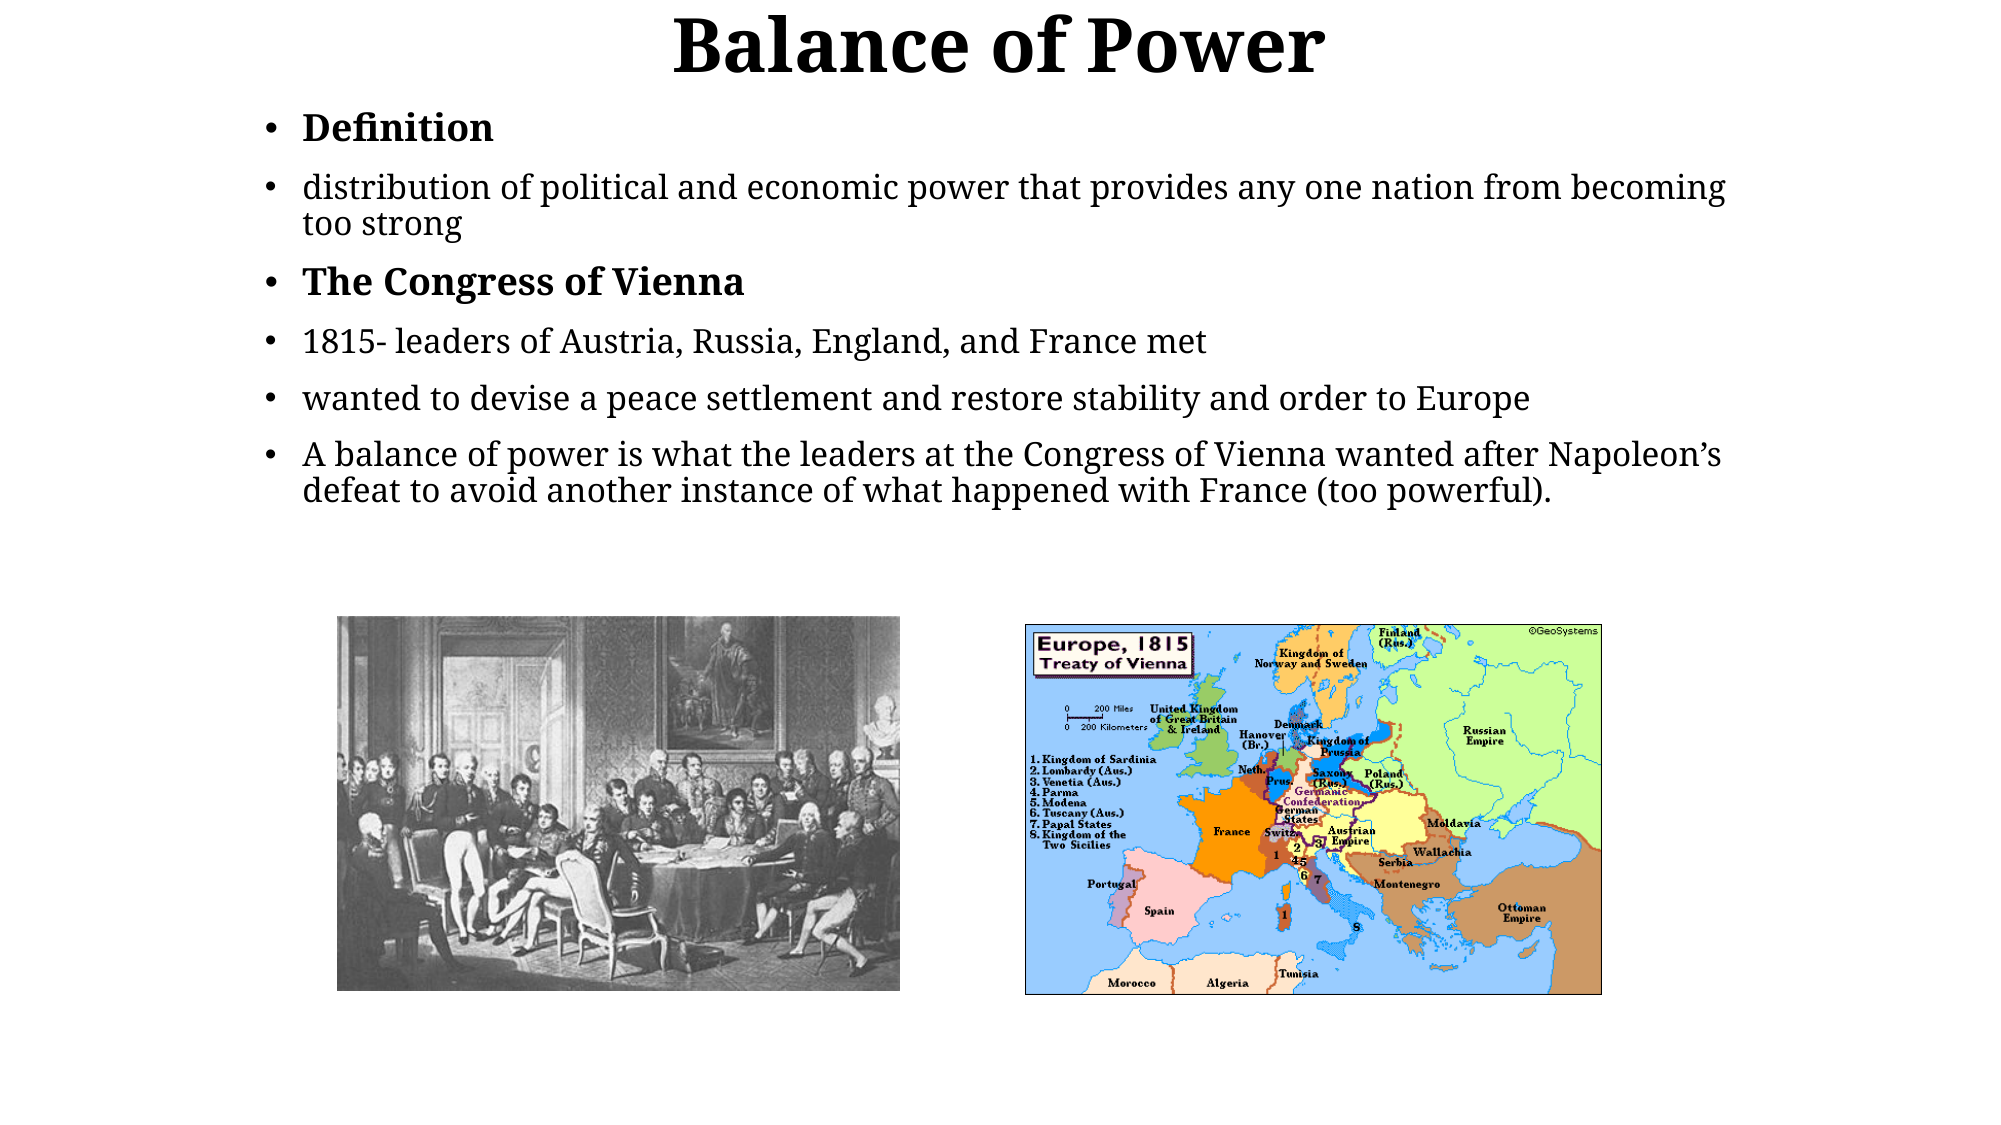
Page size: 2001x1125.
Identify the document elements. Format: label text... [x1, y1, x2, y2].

picture [1024, 624, 1602, 995]
list Balance of Power Definition distribution of political and economic power that provides any one nation from becoming too strong The Congress of Vienna 1815- leaders of Austria, Russia, England, and France met wanted to devise a peace settlement and restore stability and order to Europe A balance of power is what the leaders at the Congress of Vienna wanted after Napoleon’s defeat to avoid another instance of what happened with France (too powerful). [249, 0, 1750, 1125]
picture [337, 616, 900, 991]
